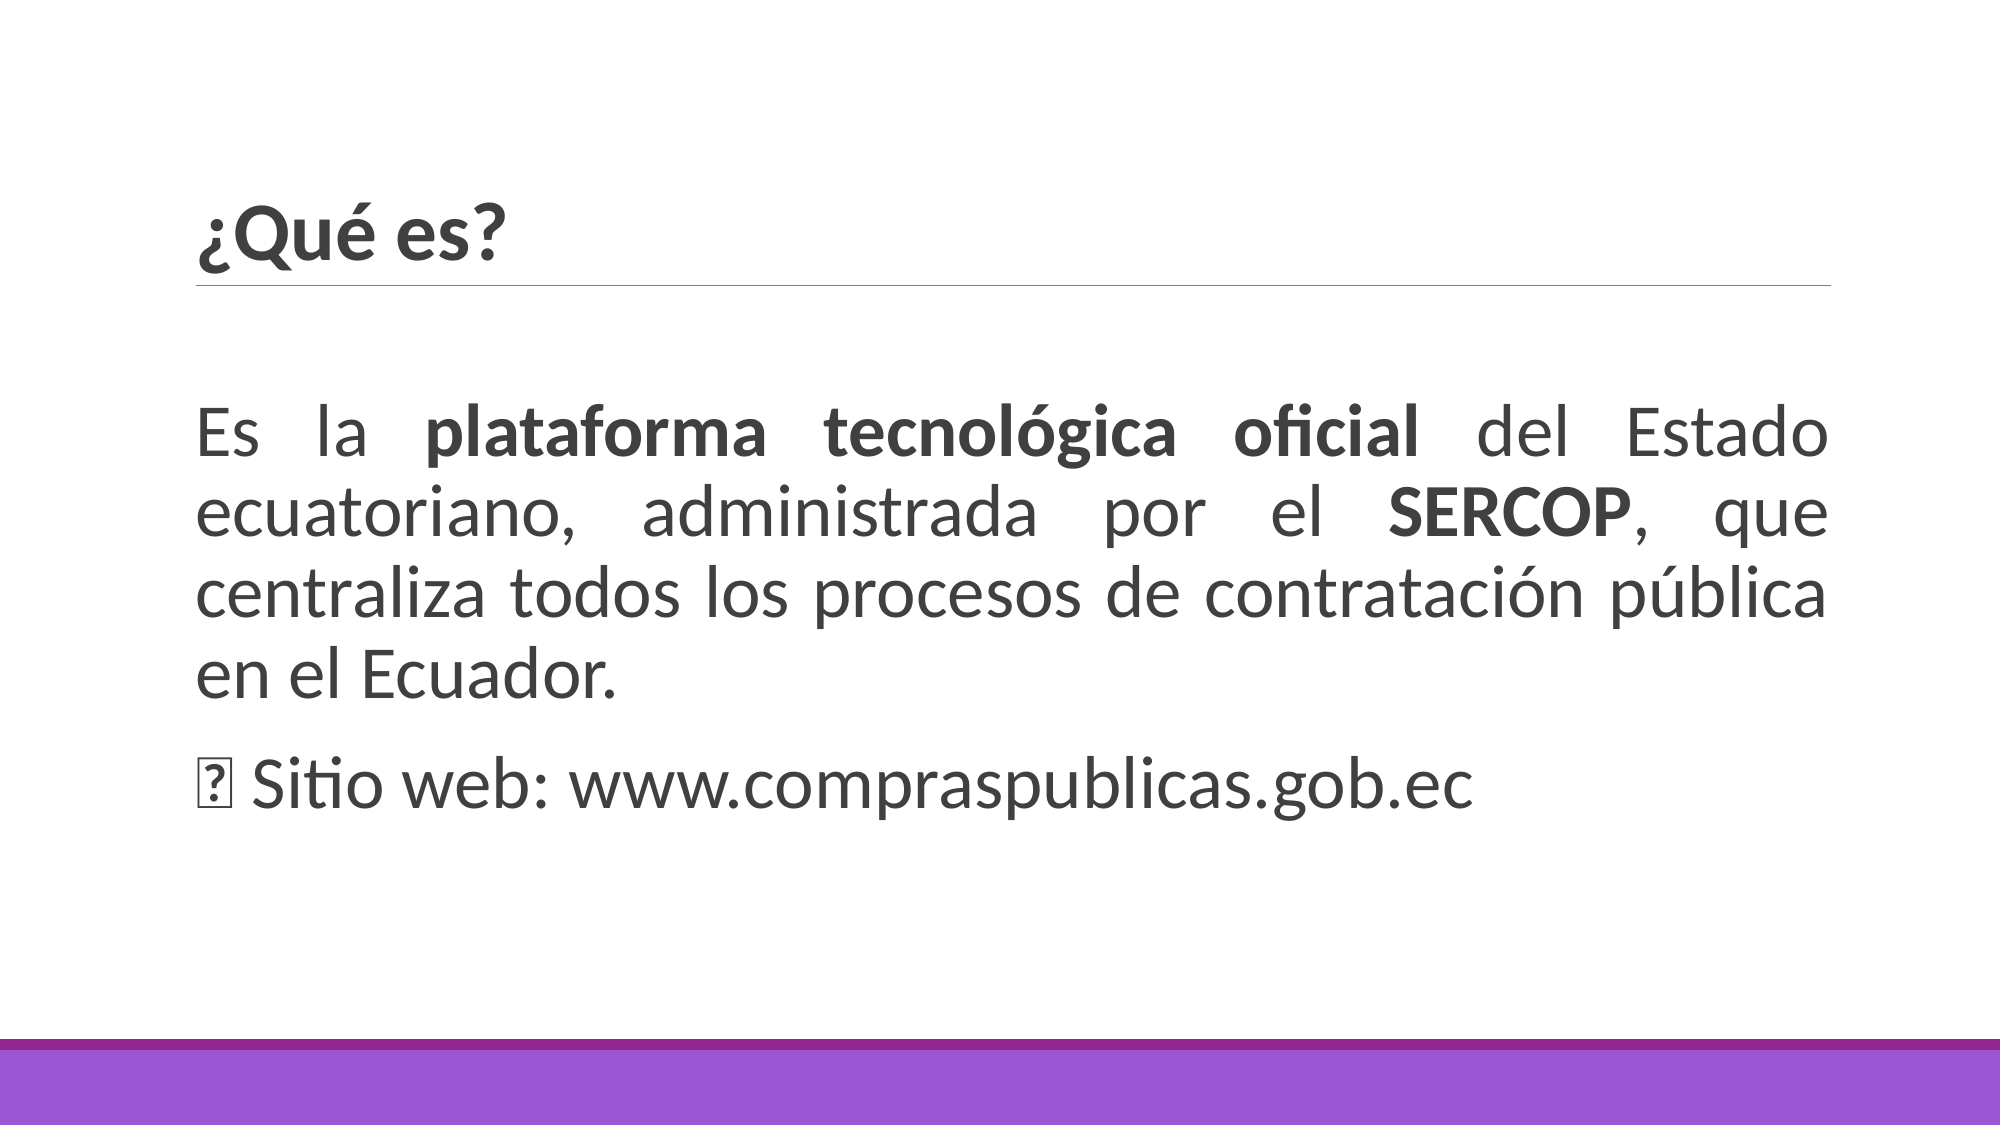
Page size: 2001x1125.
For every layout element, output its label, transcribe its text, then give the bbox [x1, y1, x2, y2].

title ¿Qué es? [180, 47, 1830, 285]
list Es la plataforma tecnológica oficial del Estado ecuatoriano, administrada por el SERCOP, que centraliza todos los procesos de contratación pública en el Ecuador. 🔗 Sitio web: www.compraspublicas.gob.ec [180, 302, 1830, 963]
